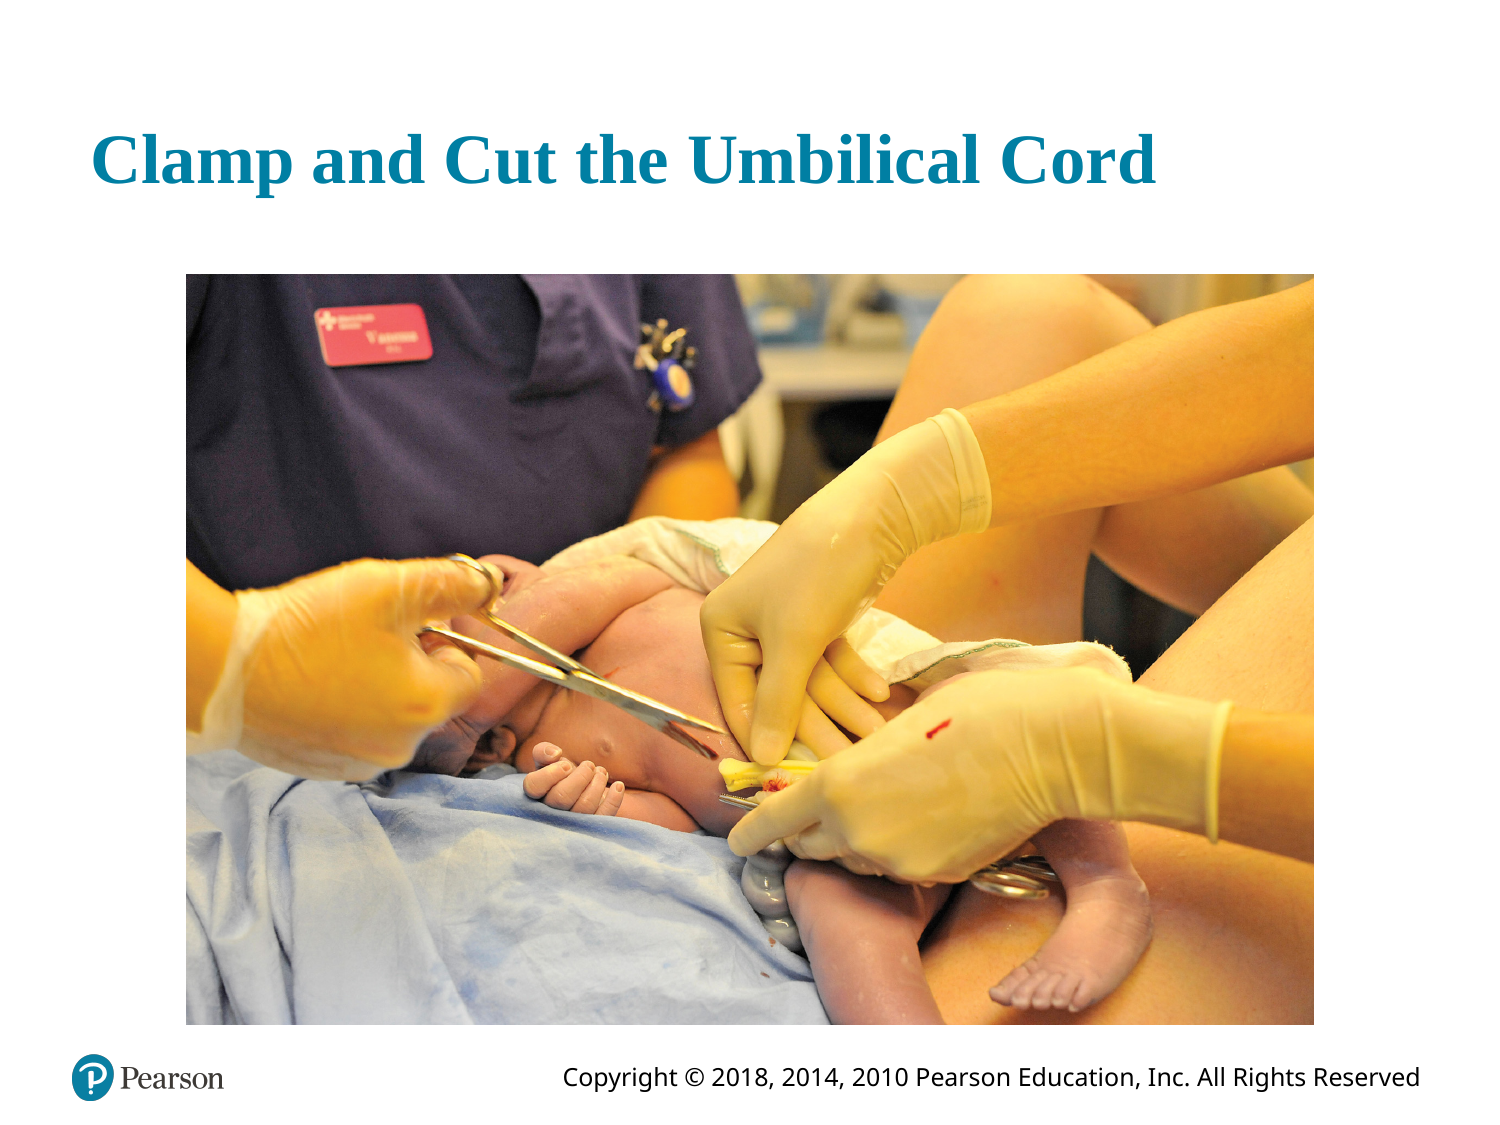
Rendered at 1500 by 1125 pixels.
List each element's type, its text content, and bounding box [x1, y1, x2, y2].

title Clamp and Cut the Umbilical Cord [75, 37, 1425, 213]
picture [80, 1063, 106, 1088]
picture [72, 1054, 88, 1070]
picture [186, 274, 1314, 1026]
picture [98, 1054, 224, 1101]
picture [72, 1087, 83, 1101]
